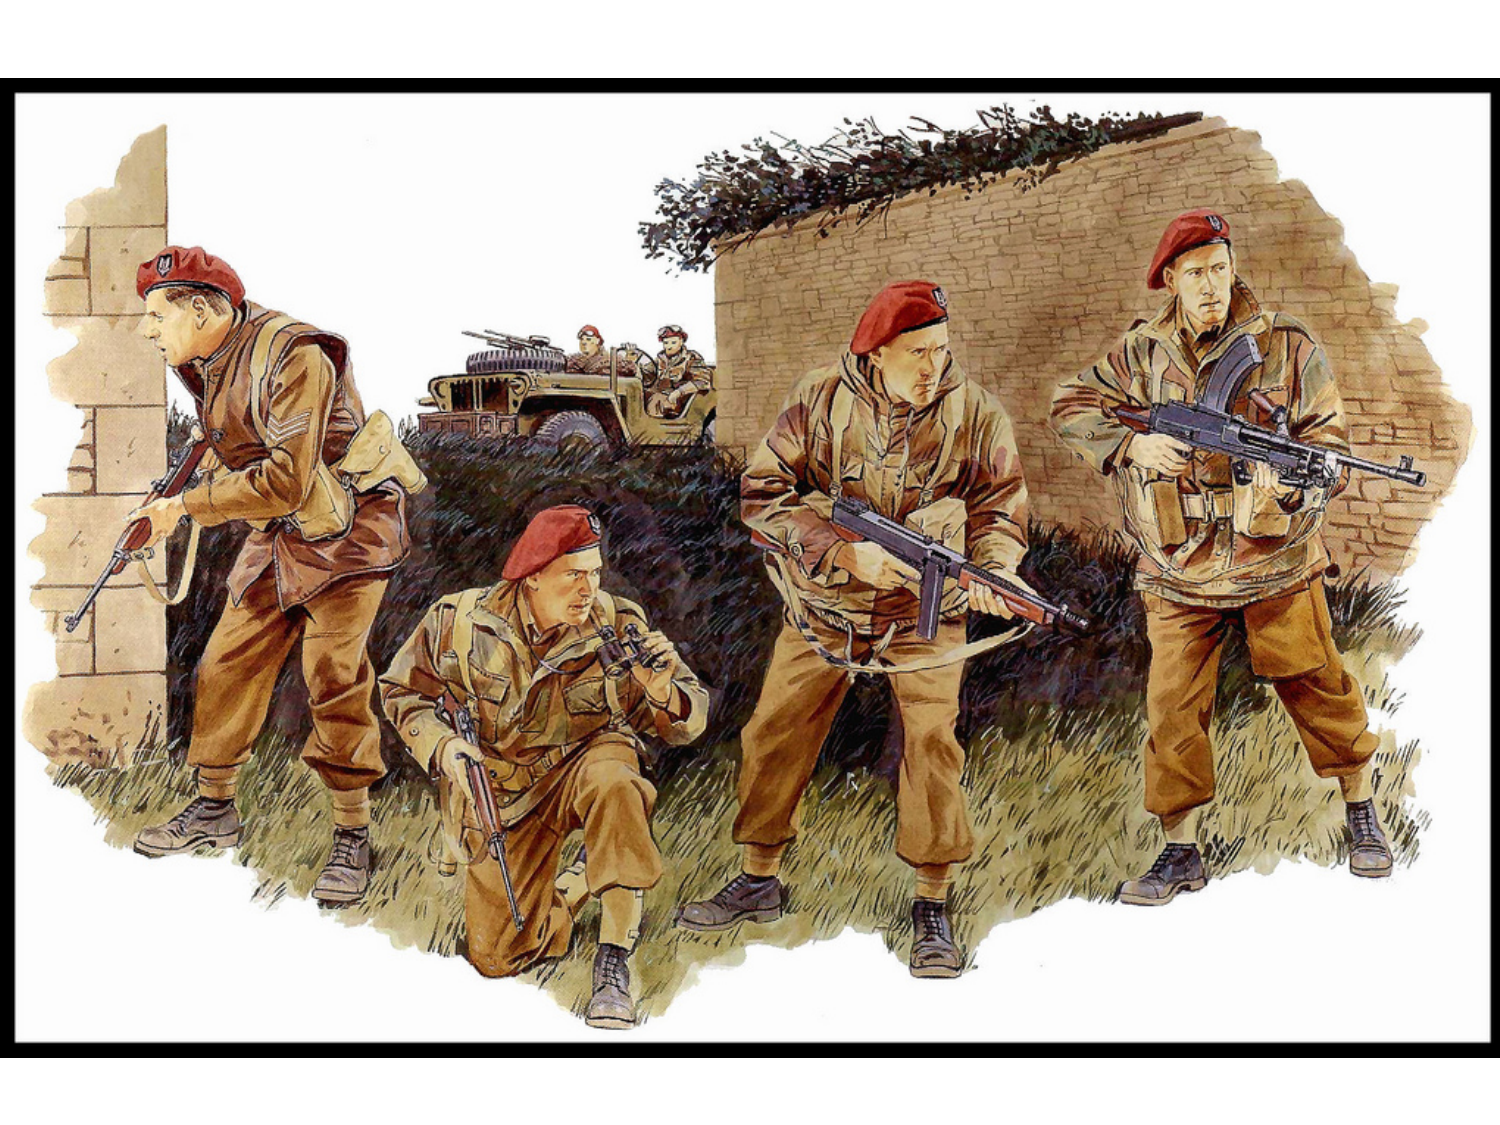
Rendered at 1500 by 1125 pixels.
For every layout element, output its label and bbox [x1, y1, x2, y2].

list [0, 77, 1500, 1058]
